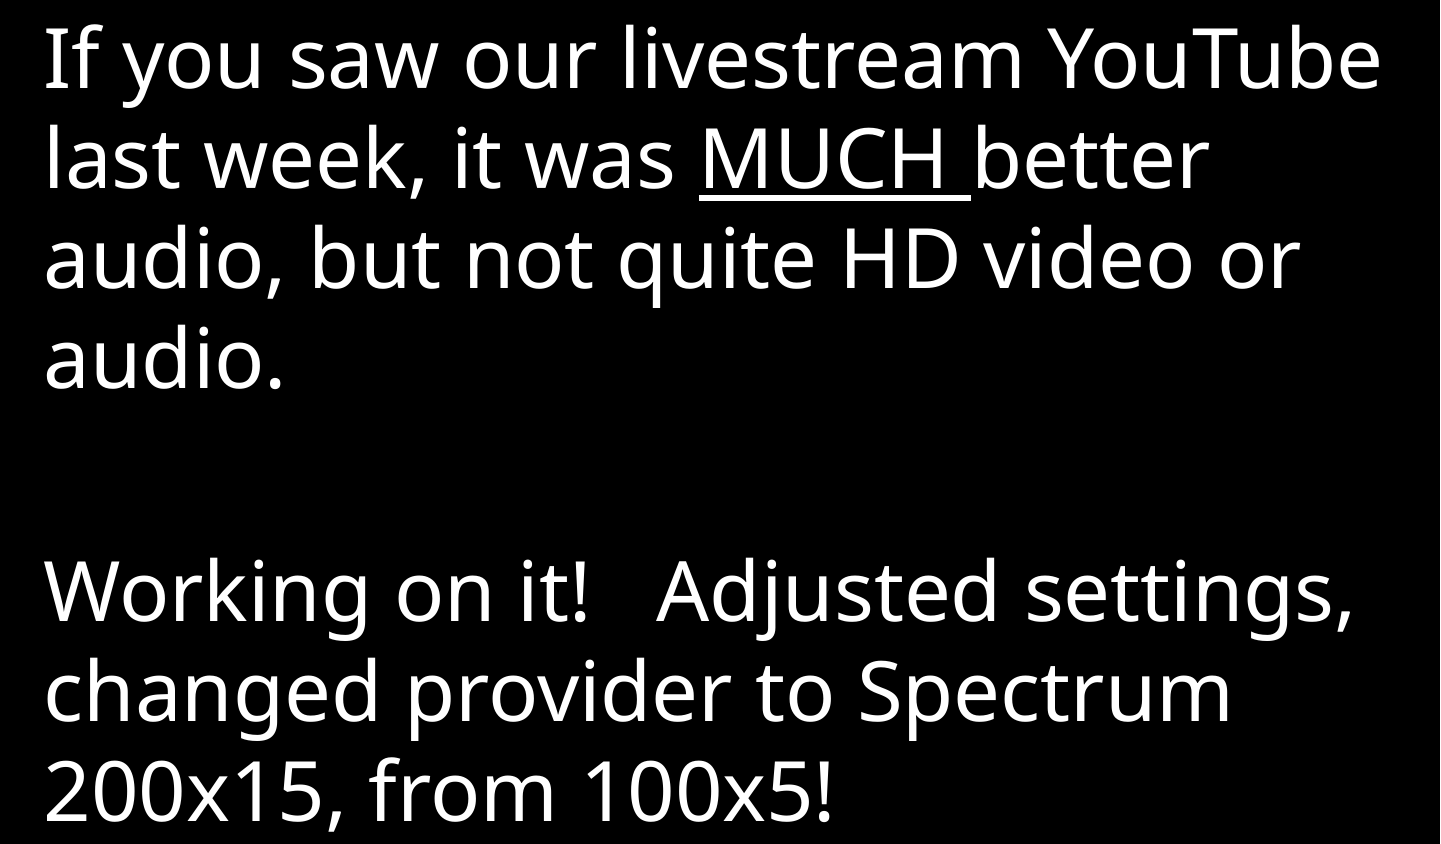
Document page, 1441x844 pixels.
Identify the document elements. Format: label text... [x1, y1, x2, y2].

subtitle If you saw our livestream YouTube last week, it was MUCH better audio, but not quite HD video or audio. Working on it! Adjusted settings, changed provider to Spectrum 200x15, from 100x5! [32, 0, 1408, 844]
